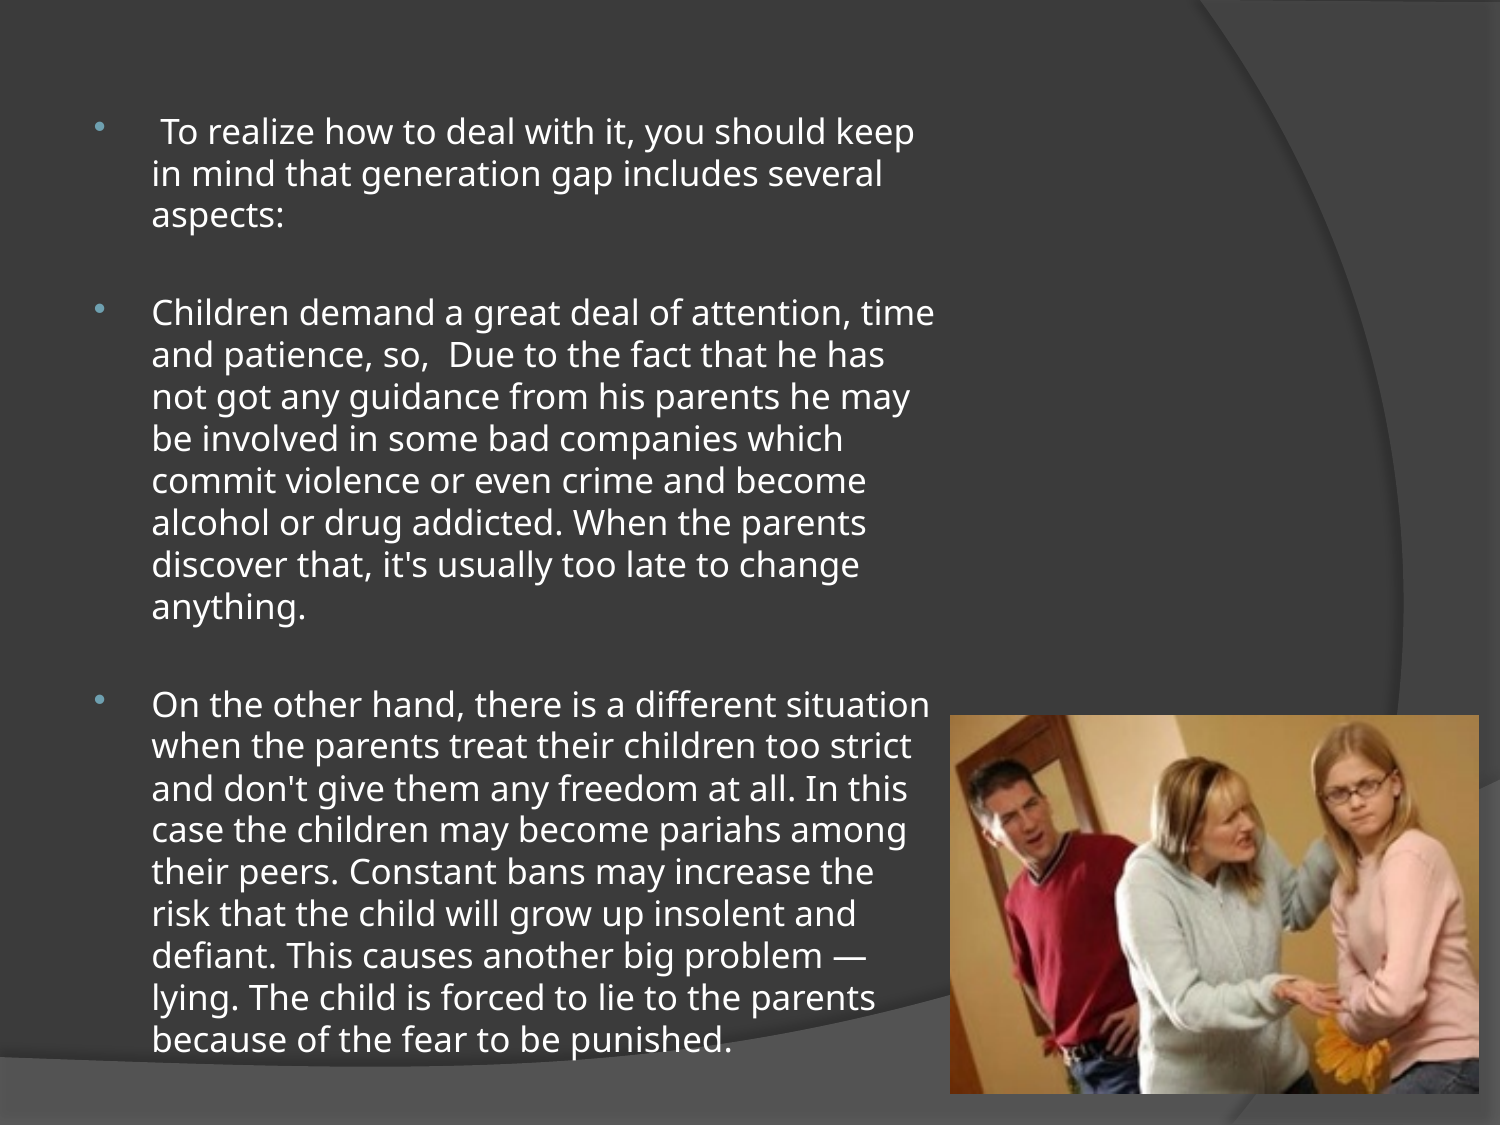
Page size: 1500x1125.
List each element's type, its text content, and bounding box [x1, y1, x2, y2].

picture [950, 715, 1479, 1095]
list To realize how to deal with it, you should keep in mind that generation gap includes several aspects: Children demand a great deal of attention, time and patience, so, Due to the fact that he has not got any guidance from his parents he may be involved in some bad companies which commit violence or even crime and become alcohol or drug addicted. When the parents discover that, it's usually too late to change anything. On the other hand, there is a different situation when the parents treat their children too strict and don't give them any freedom at all. In this case the children may become pariahs among their peers. Constant bans may increase the risk that the child will grow up insolent and defiant. This causes another big problem — lying. The child is forced to lie to the parents because of the fear to be punished. [75, 101, 951, 1094]
